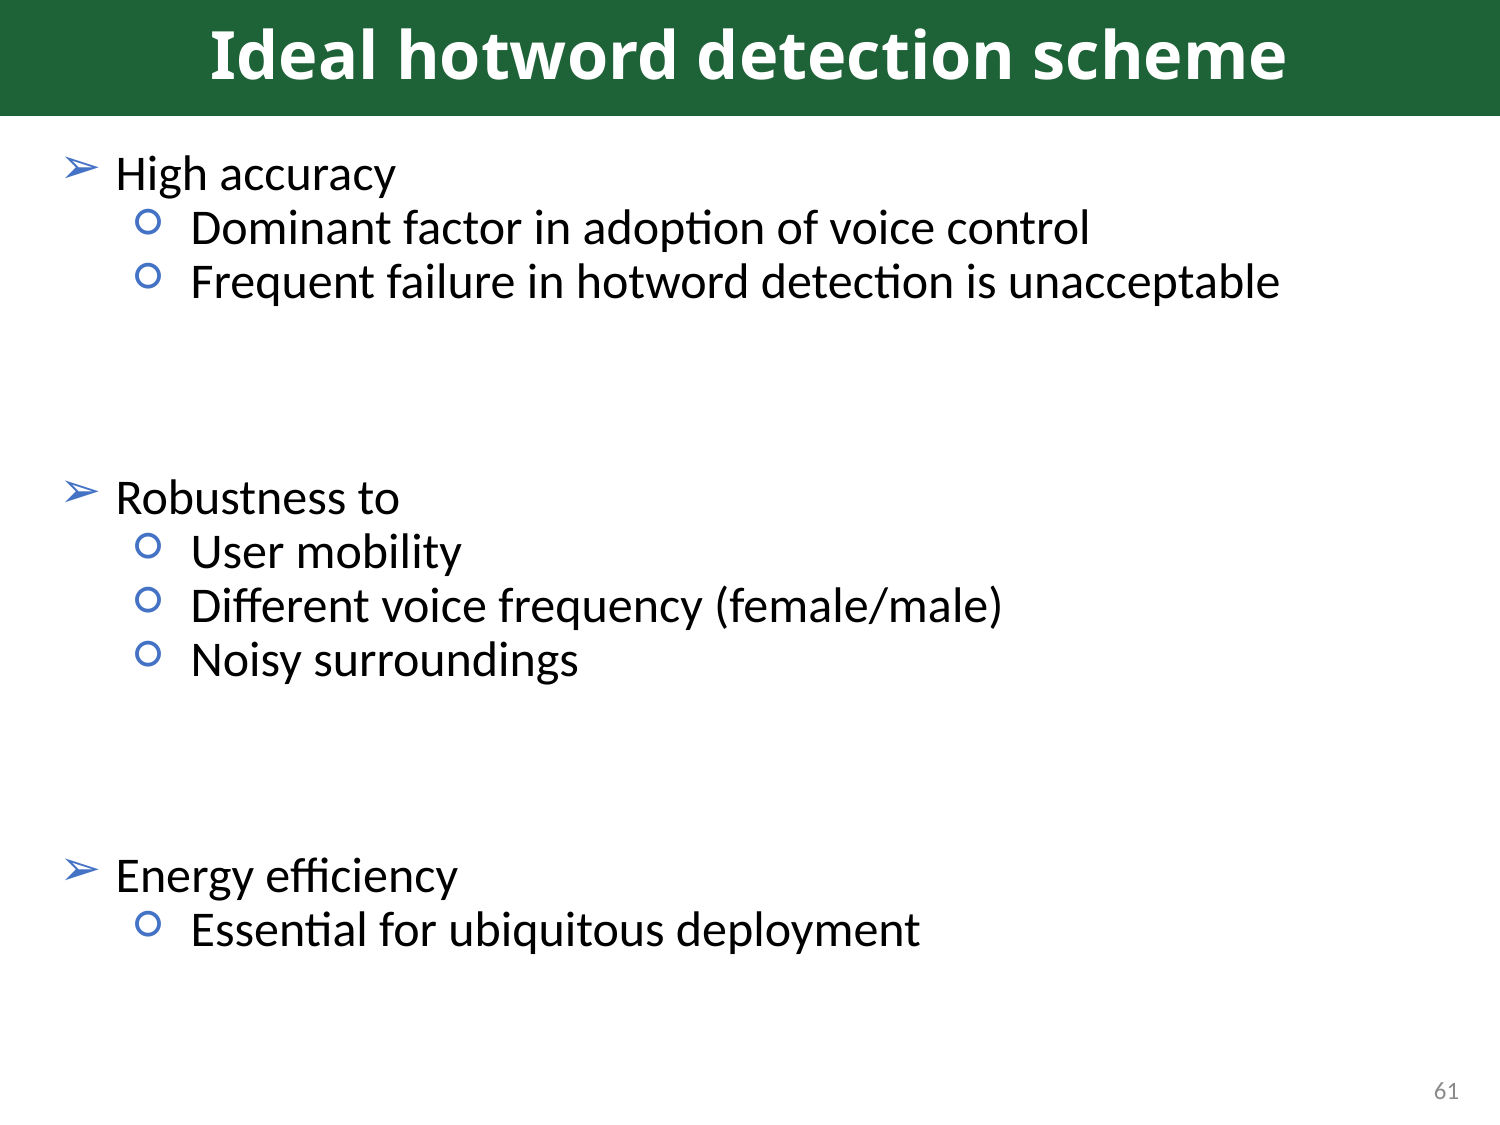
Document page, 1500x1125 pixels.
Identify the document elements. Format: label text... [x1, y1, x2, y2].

list High accuracy Dominant factor in adoption of voice control Frequent failure in hotword detection is unacceptable Robustness to User mobility Different voice frequency (female/male) Noisy surroundings Energy efficiency Essential for ubiquitous deployment [25, 139, 1475, 1102]
slide_number 61 [1136, 1059, 1475, 1120]
title Ideal hotword detection scheme [0, 0, 1500, 116]
